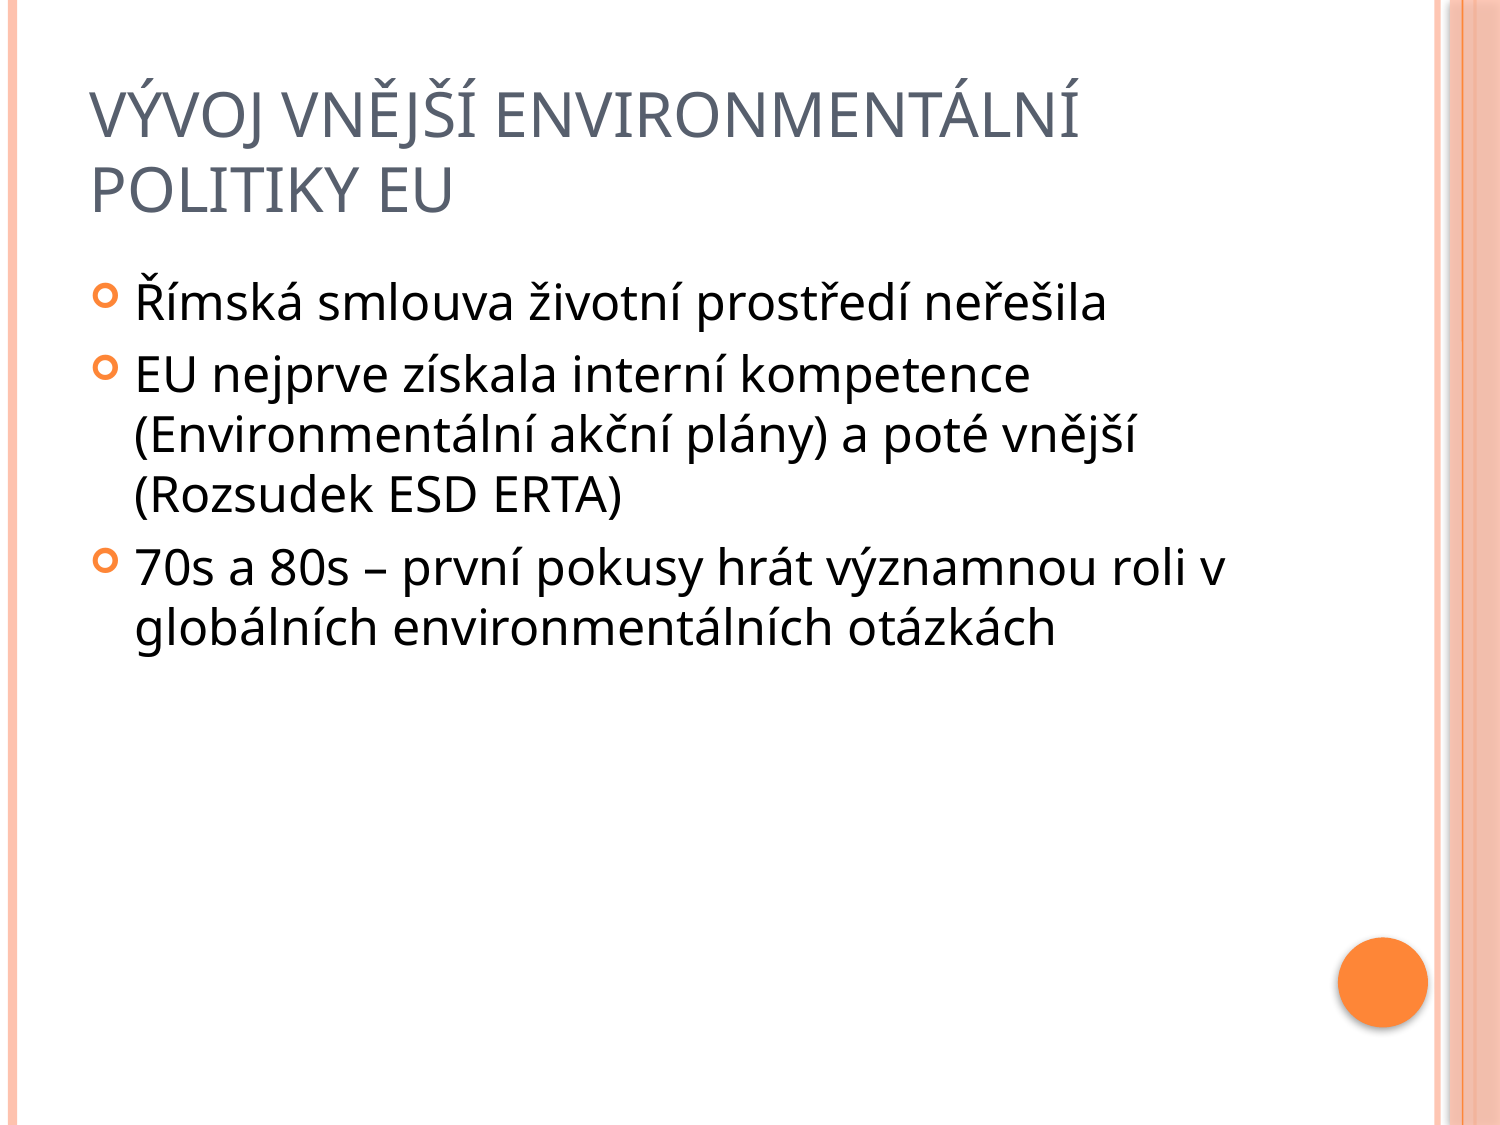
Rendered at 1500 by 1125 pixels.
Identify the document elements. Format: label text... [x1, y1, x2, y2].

title Vývoj vnější environmentální politiky EU [75, 45, 1300, 233]
list Římská smlouva životní prostředí neřešila EU nejprve získala interní kompetence (Environmentální akční plány) a poté vnější (Rozsudek ESD ERTA) 70s a 80s – první pokusy hrát významnou roli v globálních environmentálních otázkách [75, 262, 1300, 1062]
